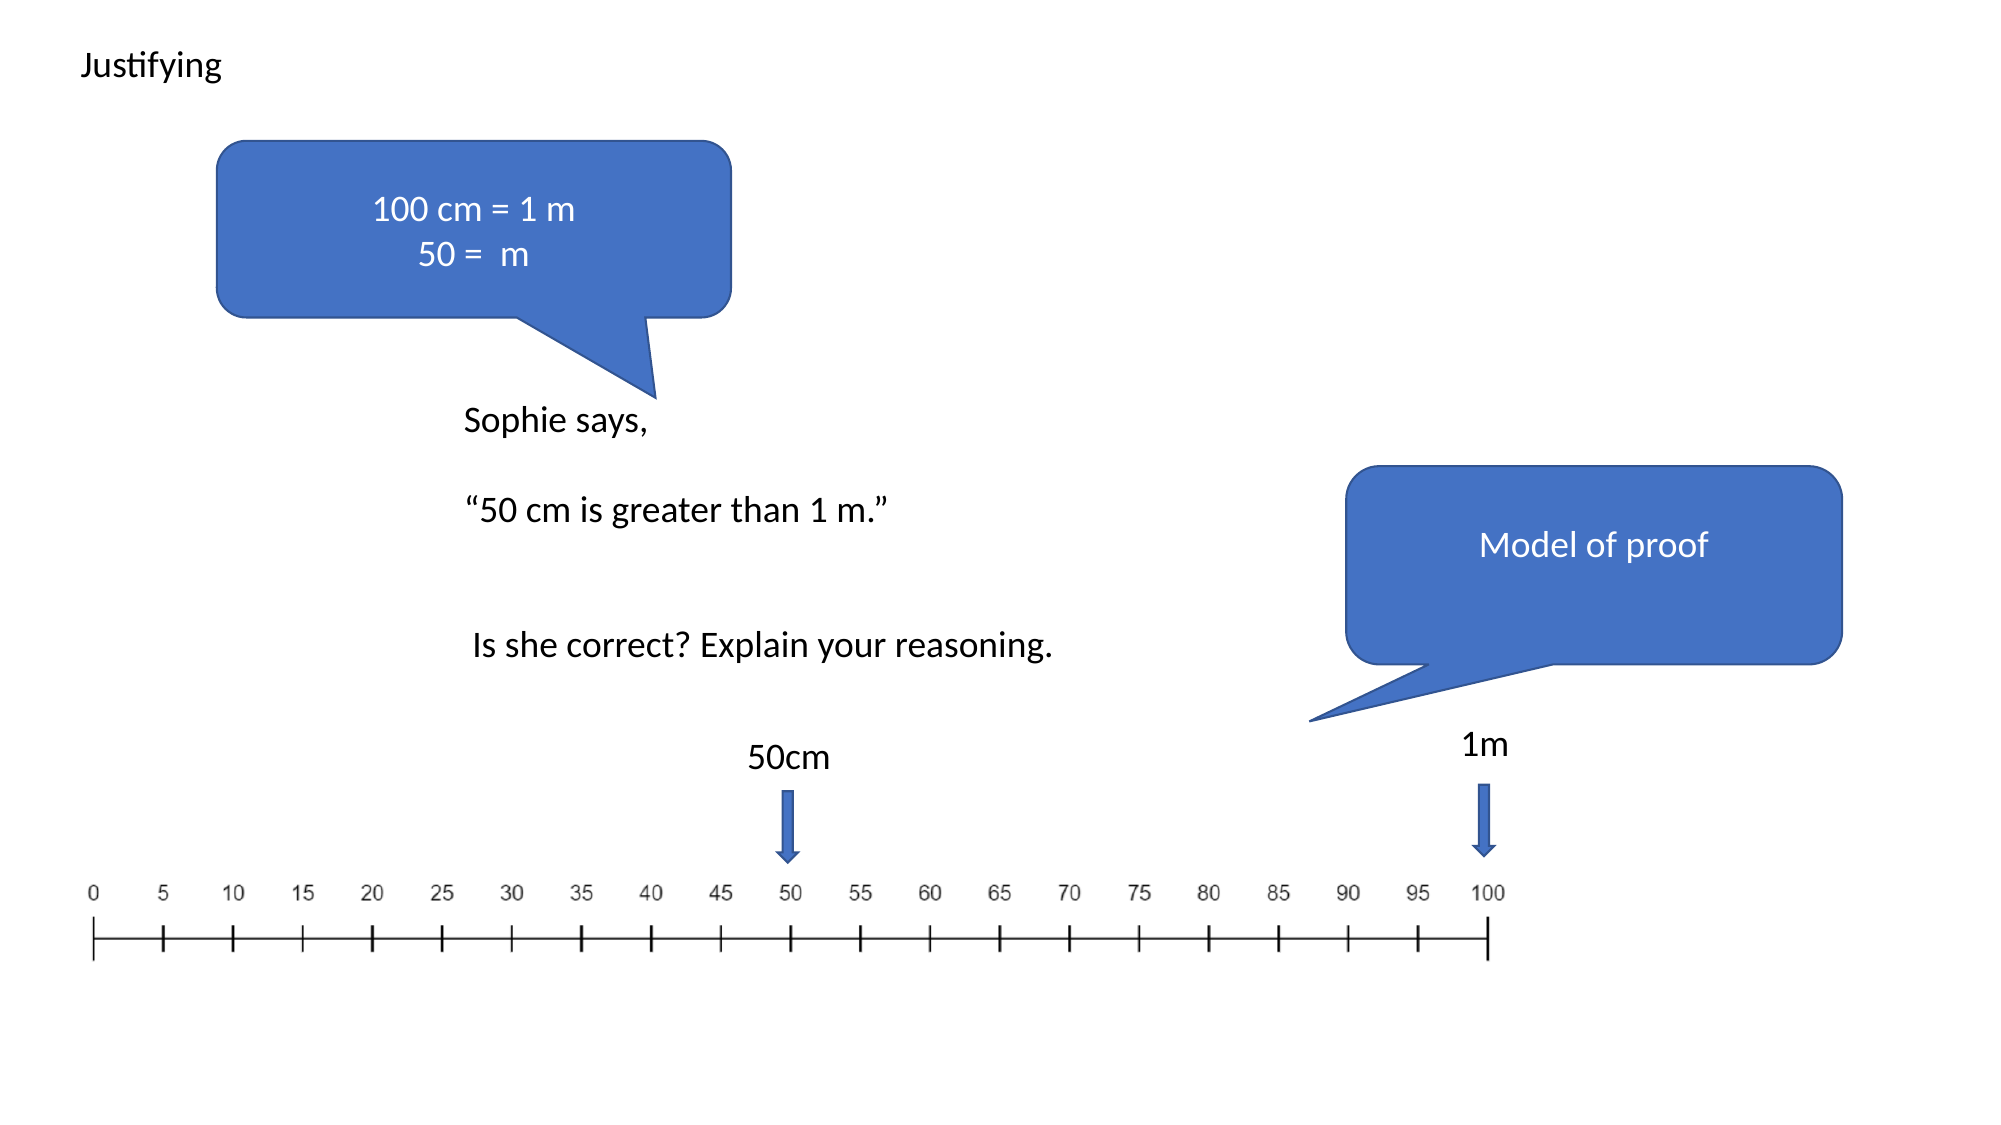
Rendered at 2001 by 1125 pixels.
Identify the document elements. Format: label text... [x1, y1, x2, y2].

text_box Sophie says, “50 cm is greater than 1 m.” Is she correct? Explain your reasoning. [448, 387, 1449, 673]
text_box [1471, 783, 1497, 851]
text_box [781, 790, 794, 851]
text_box Justifying [65, 33, 292, 93]
text_box 50cm [732, 724, 864, 784]
text_box Model of proof [1308, 465, 1844, 723]
picture [65, 851, 1530, 987]
text_box 1m [1428, 711, 1560, 772]
